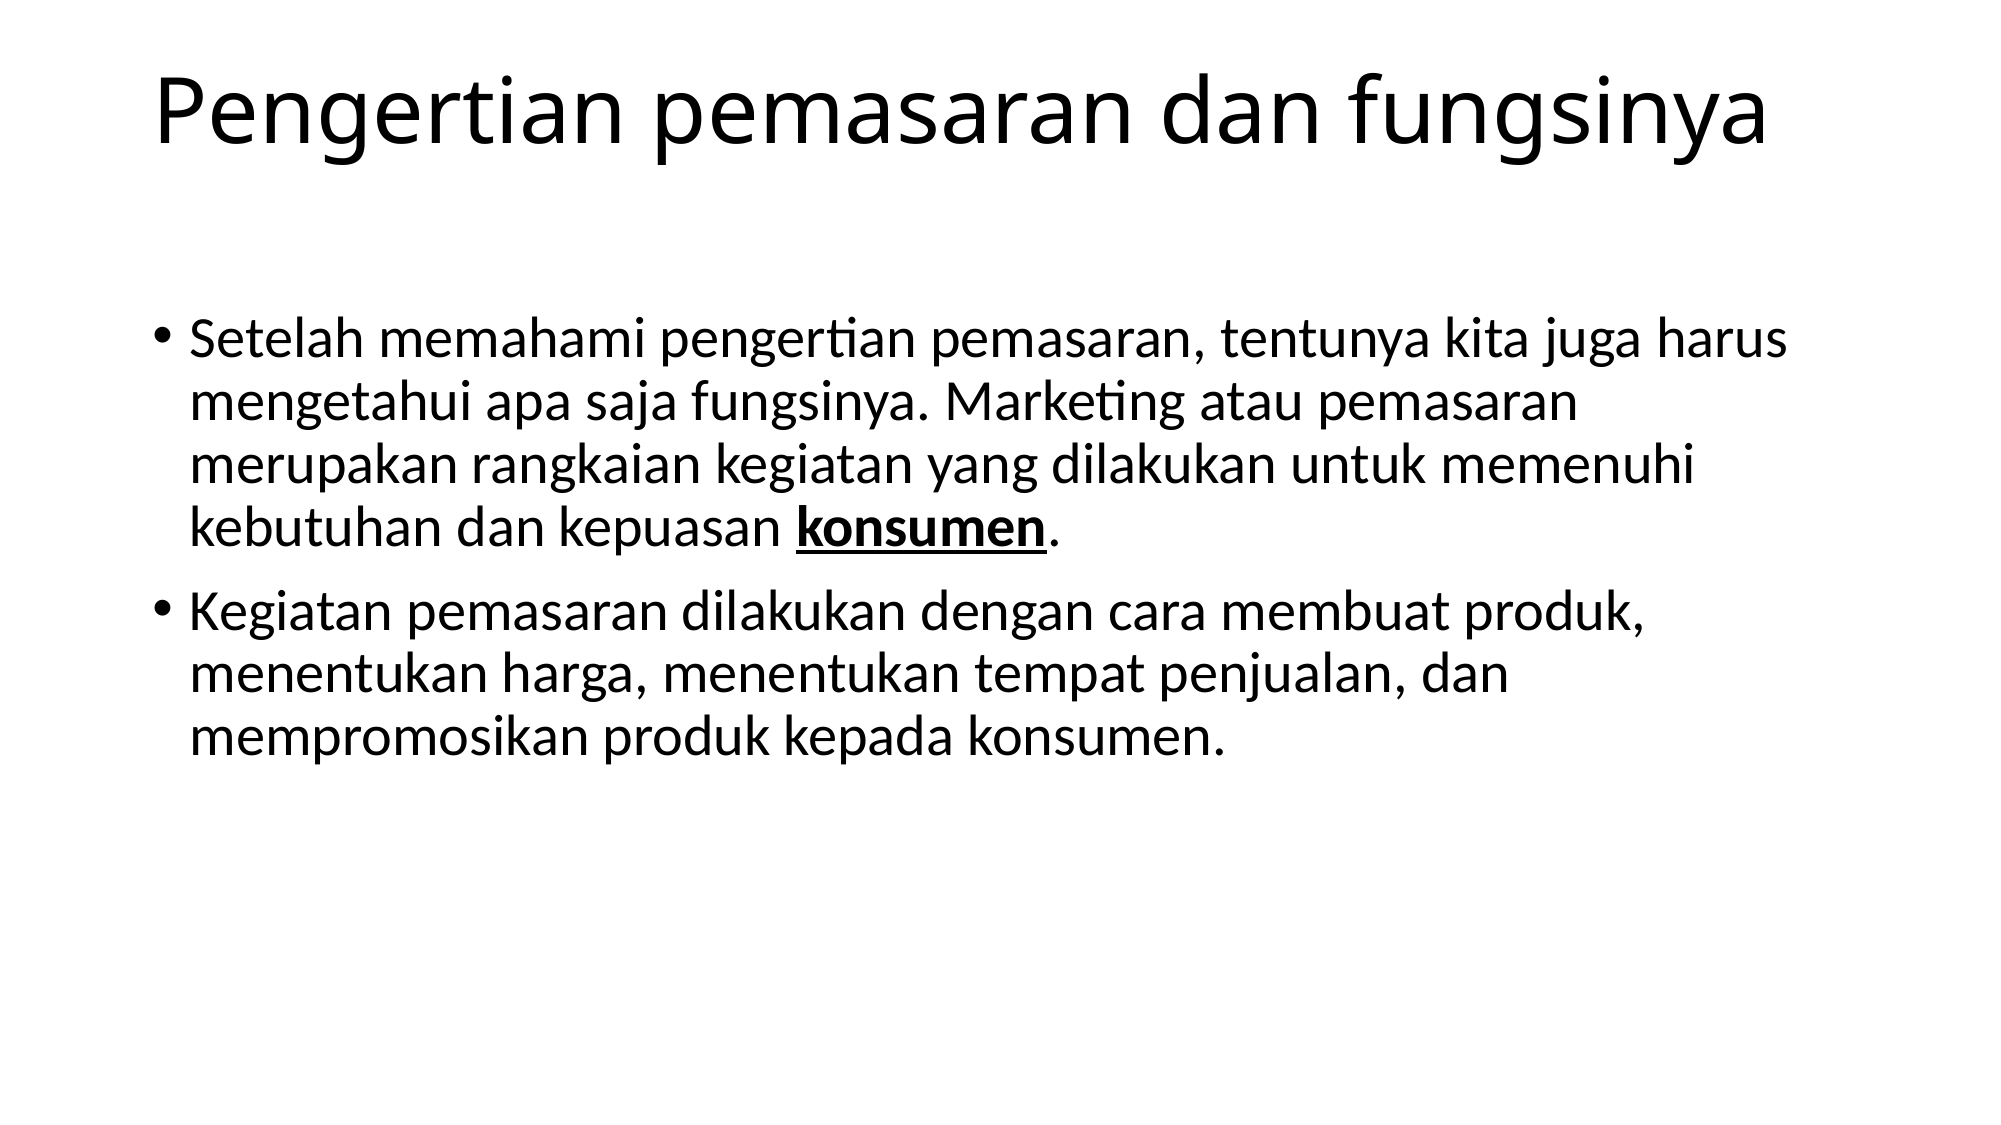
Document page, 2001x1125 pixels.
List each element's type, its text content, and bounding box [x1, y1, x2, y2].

title Pengertian pemasaran dan fungsinya [137, 59, 1863, 278]
list Setelah memahami pengertian pemasaran, tentunya kita juga harus mengetahui apa saja fungsinya. Marketing atau pemasaran merupakan rangkaian kegiatan yang dilakukan untuk memenuhi kebutuhan dan kepuasan konsumen. Kegiatan pemasaran dilakukan dengan cara membuat produk, menentukan harga, menentukan tempat penjualan, dan mempromosikan produk kepada konsumen. [137, 299, 1863, 1014]
